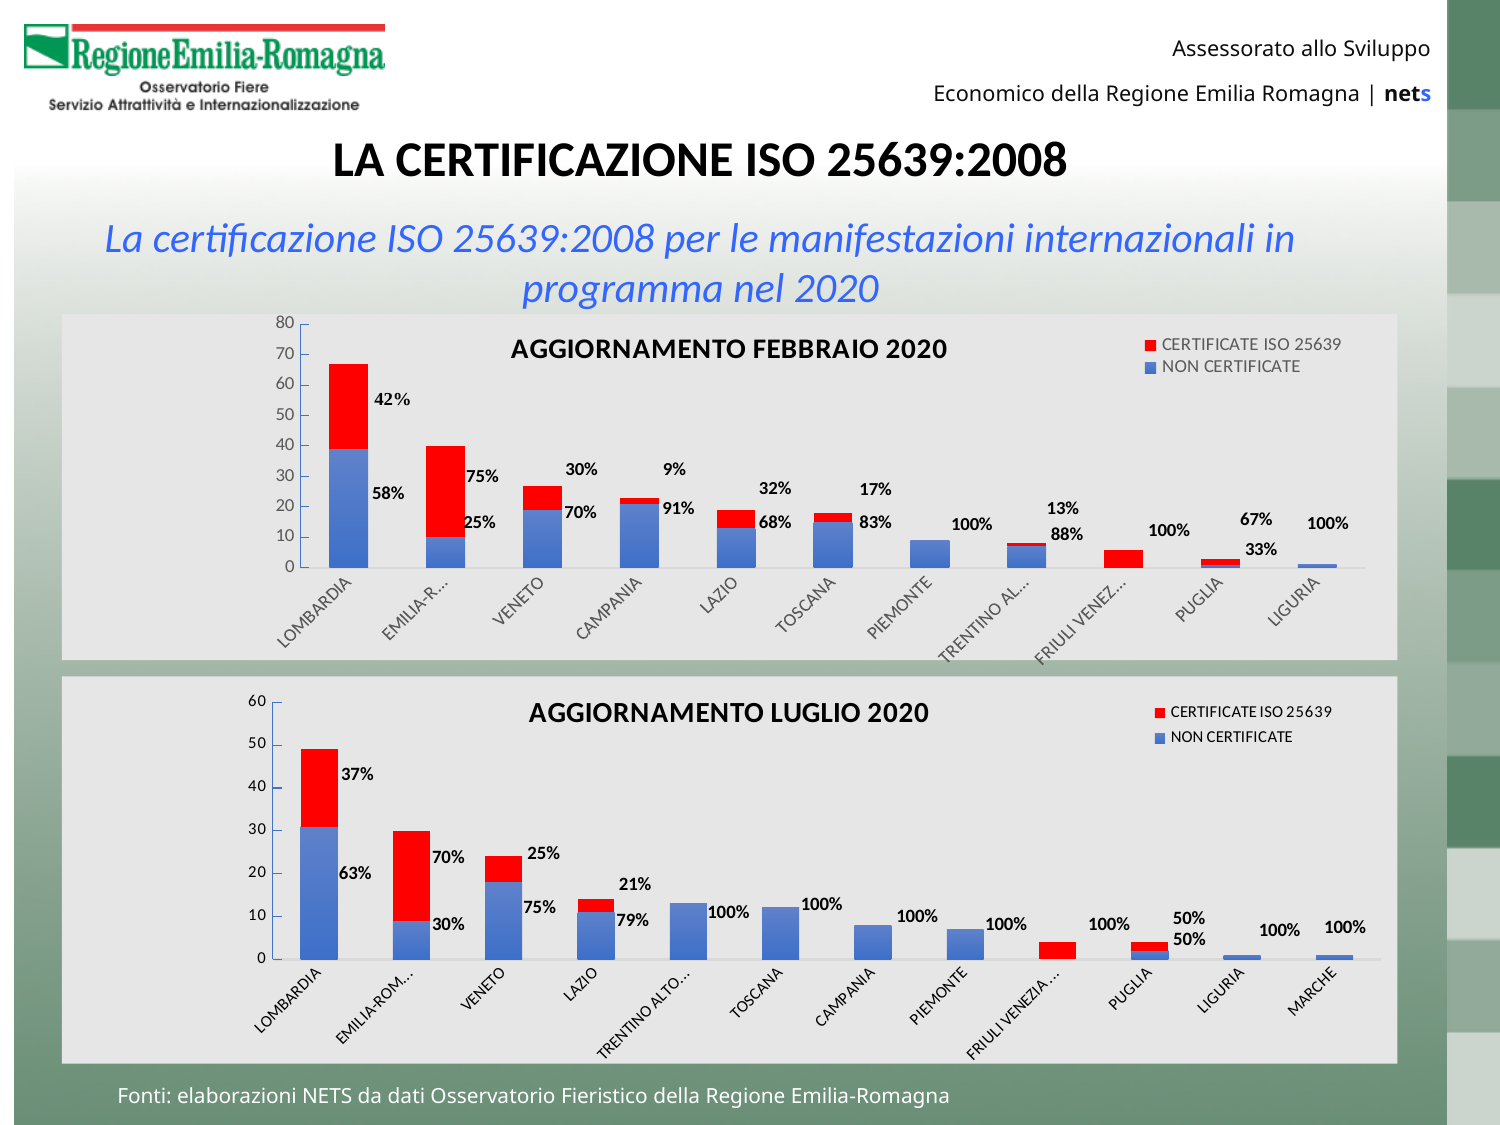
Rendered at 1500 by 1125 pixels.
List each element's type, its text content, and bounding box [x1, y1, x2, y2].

text_box Assessorato allo Sviluppo Economico della Regione Emilia Romagna | nets [847, 22, 1447, 128]
chart [61, 676, 1398, 1065]
text_box LA CERTIFICAZIONE ISO 25639:2008 La certificazione ISO 25639:2008 per le manifestazioni internazionali in programma nel 2020 [14, 125, 1387, 165]
chart [61, 314, 1398, 670]
picture [14, 24, 395, 143]
picture [14, 0, 1500, 1125]
